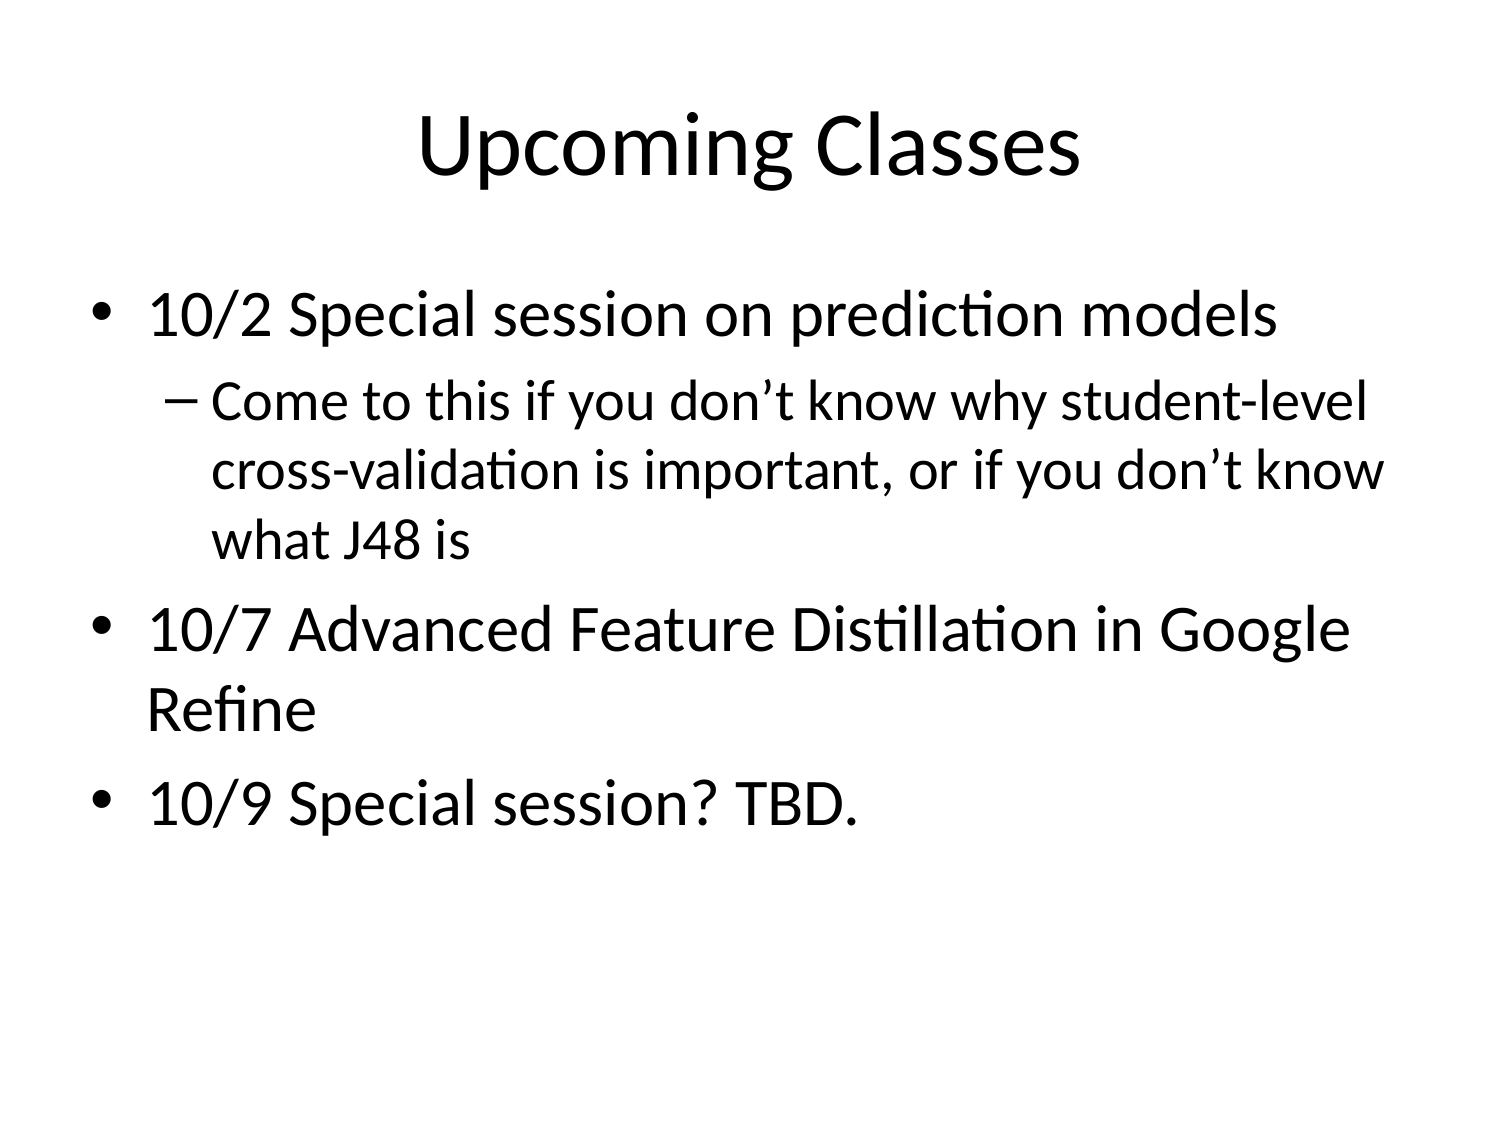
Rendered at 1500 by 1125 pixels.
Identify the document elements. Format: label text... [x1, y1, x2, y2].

title Upcoming Classes [75, 45, 1425, 233]
list 10/2 Special session on prediction models Come to this if you don’t know why student-level cross-validation is important, or if you don’t know what J48 is 10/7 Advanced Feature Distillation in Google Refine 10/9 Special session? TBD. [75, 262, 1475, 1100]
